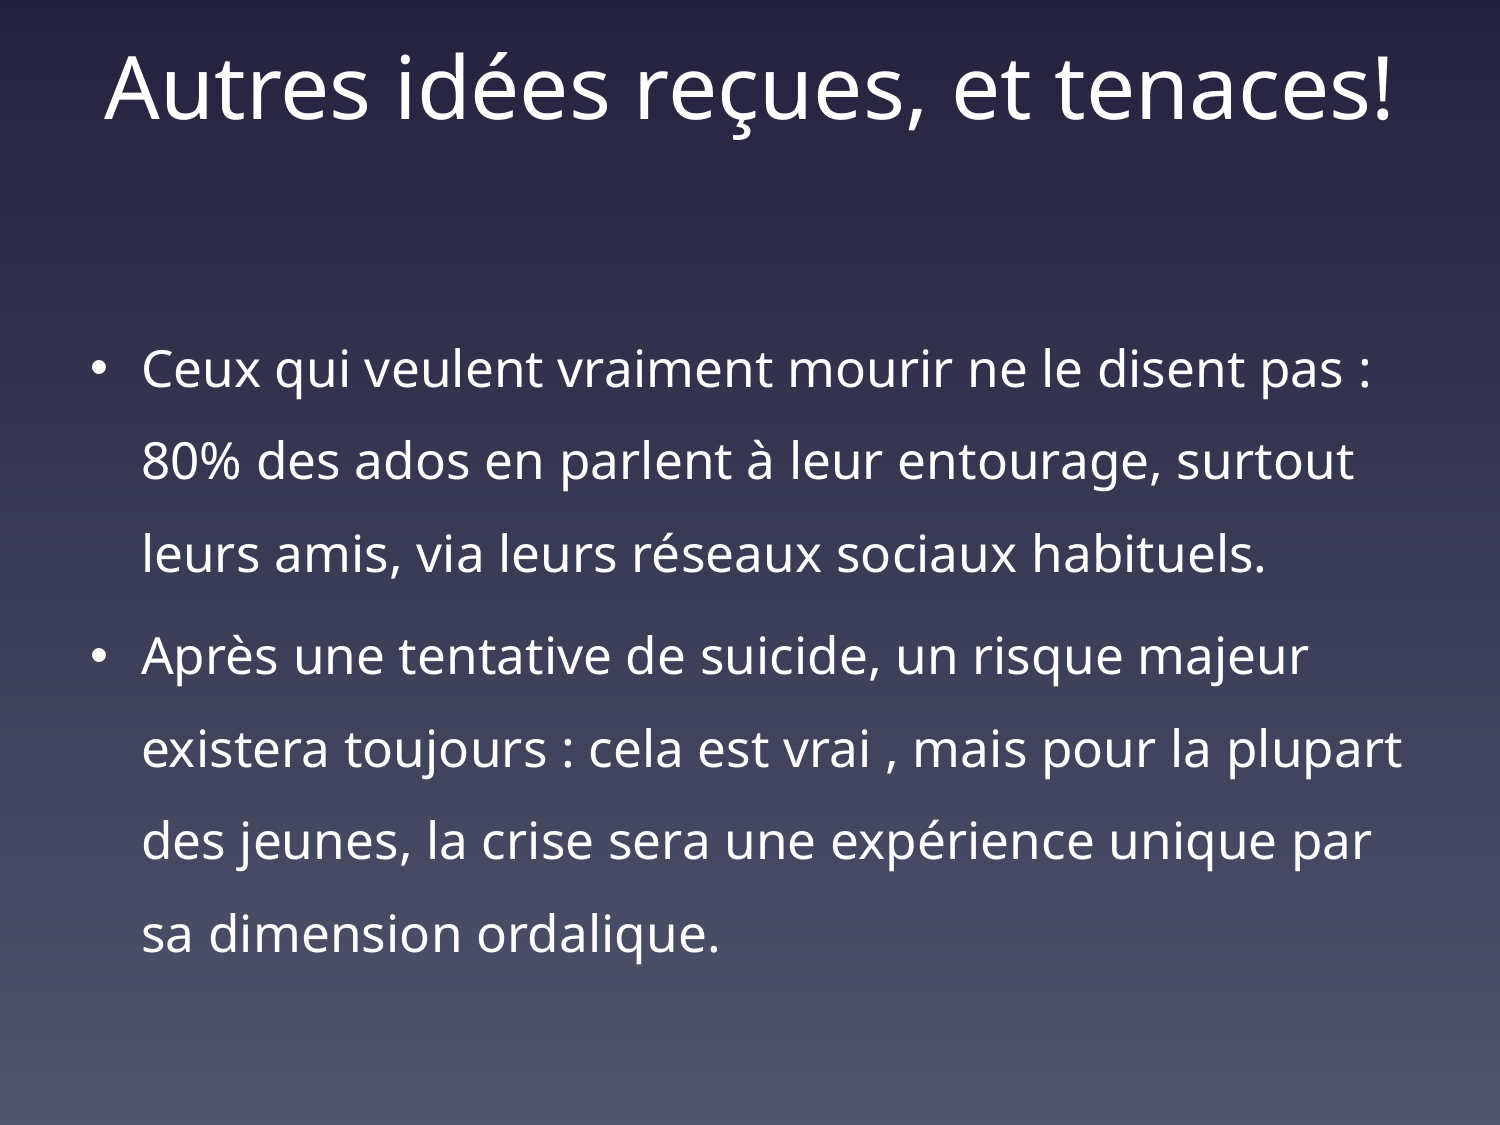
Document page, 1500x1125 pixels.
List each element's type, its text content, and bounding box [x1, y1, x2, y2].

list Ceux qui veulent vraiment mourir ne le disent pas : 80% des ados en parlent à leur entourage, surtout leurs amis, via leurs réseaux sociaux habituels. Après une tentative de suicide, un risque majeur existera toujours : cela est vrai , mais pour la plupart des jeunes, la crise sera une expérience unique par sa dimension ordalique. [75, 262, 1425, 1005]
title Autres idées reçues, et tenaces! [75, 24, 1425, 247]
